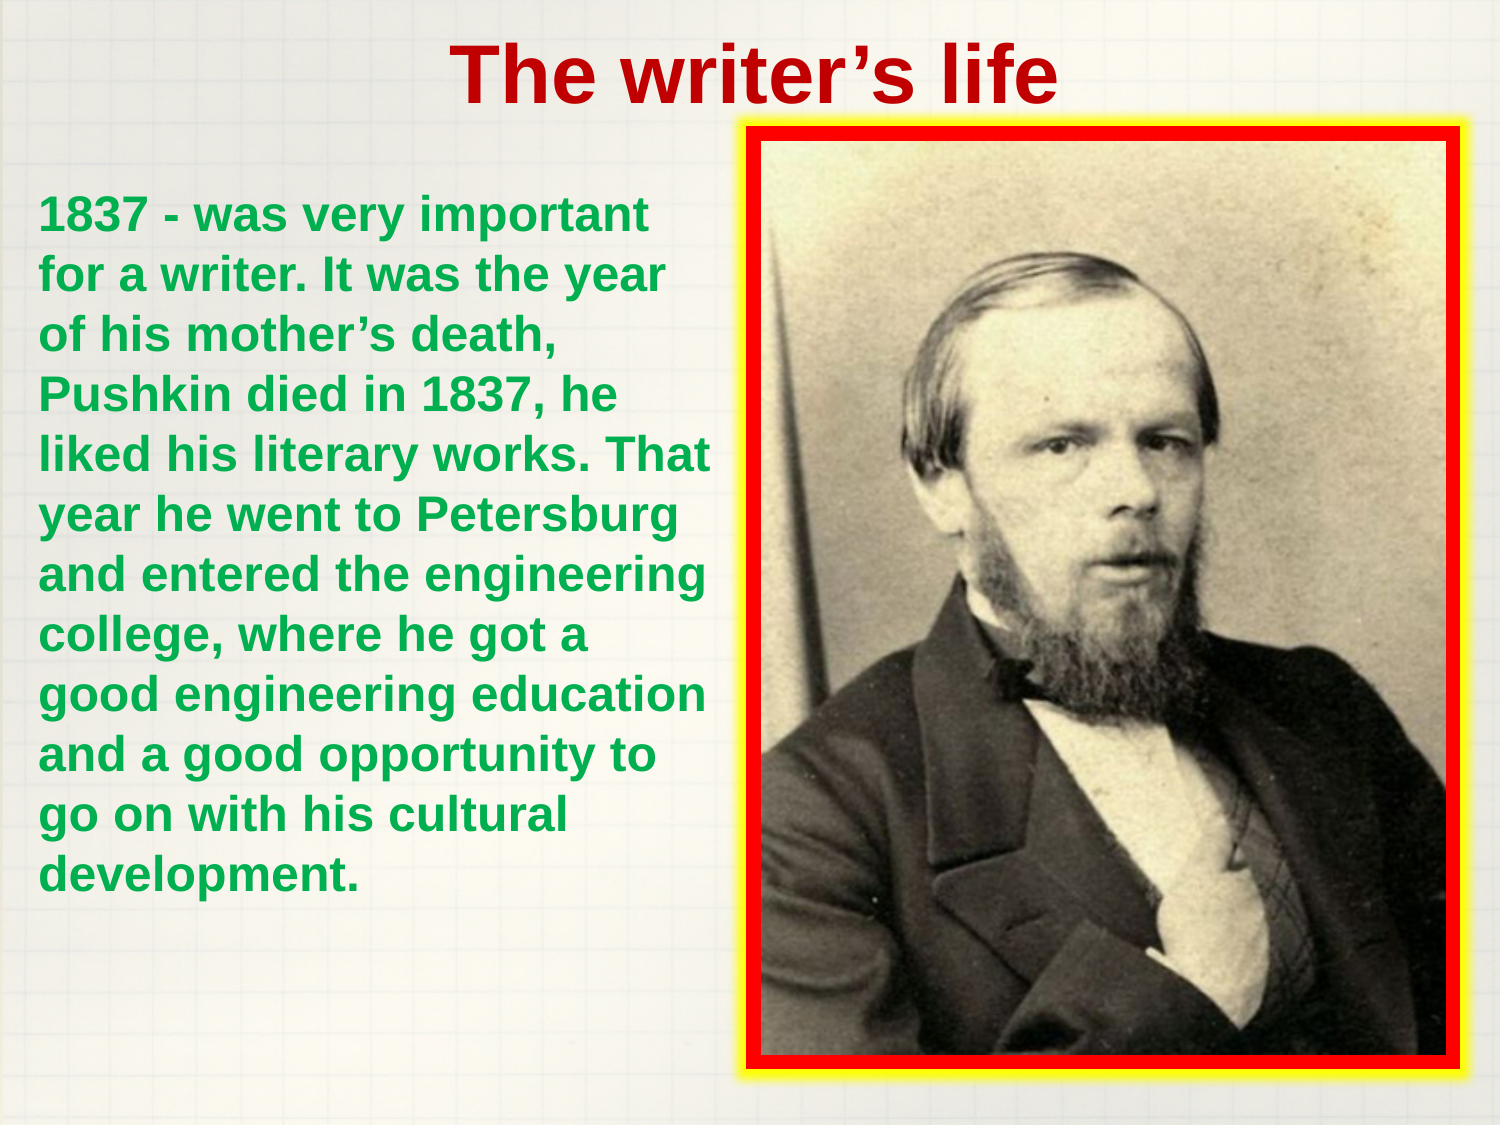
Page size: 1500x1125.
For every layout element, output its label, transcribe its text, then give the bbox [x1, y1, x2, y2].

picture [0, 0, 1500, 1125]
text_box The writer’s life [434, 12, 1076, 128]
text_box 1837 - was very important for a writer. It was the year of his mother’s death, Pushkin died in 1837, he liked his literary works. That year he went to Petersburg and entered the engineering college, where he got a good engineering education and a good opportunity to go on with his cultural development. [23, 174, 732, 909]
